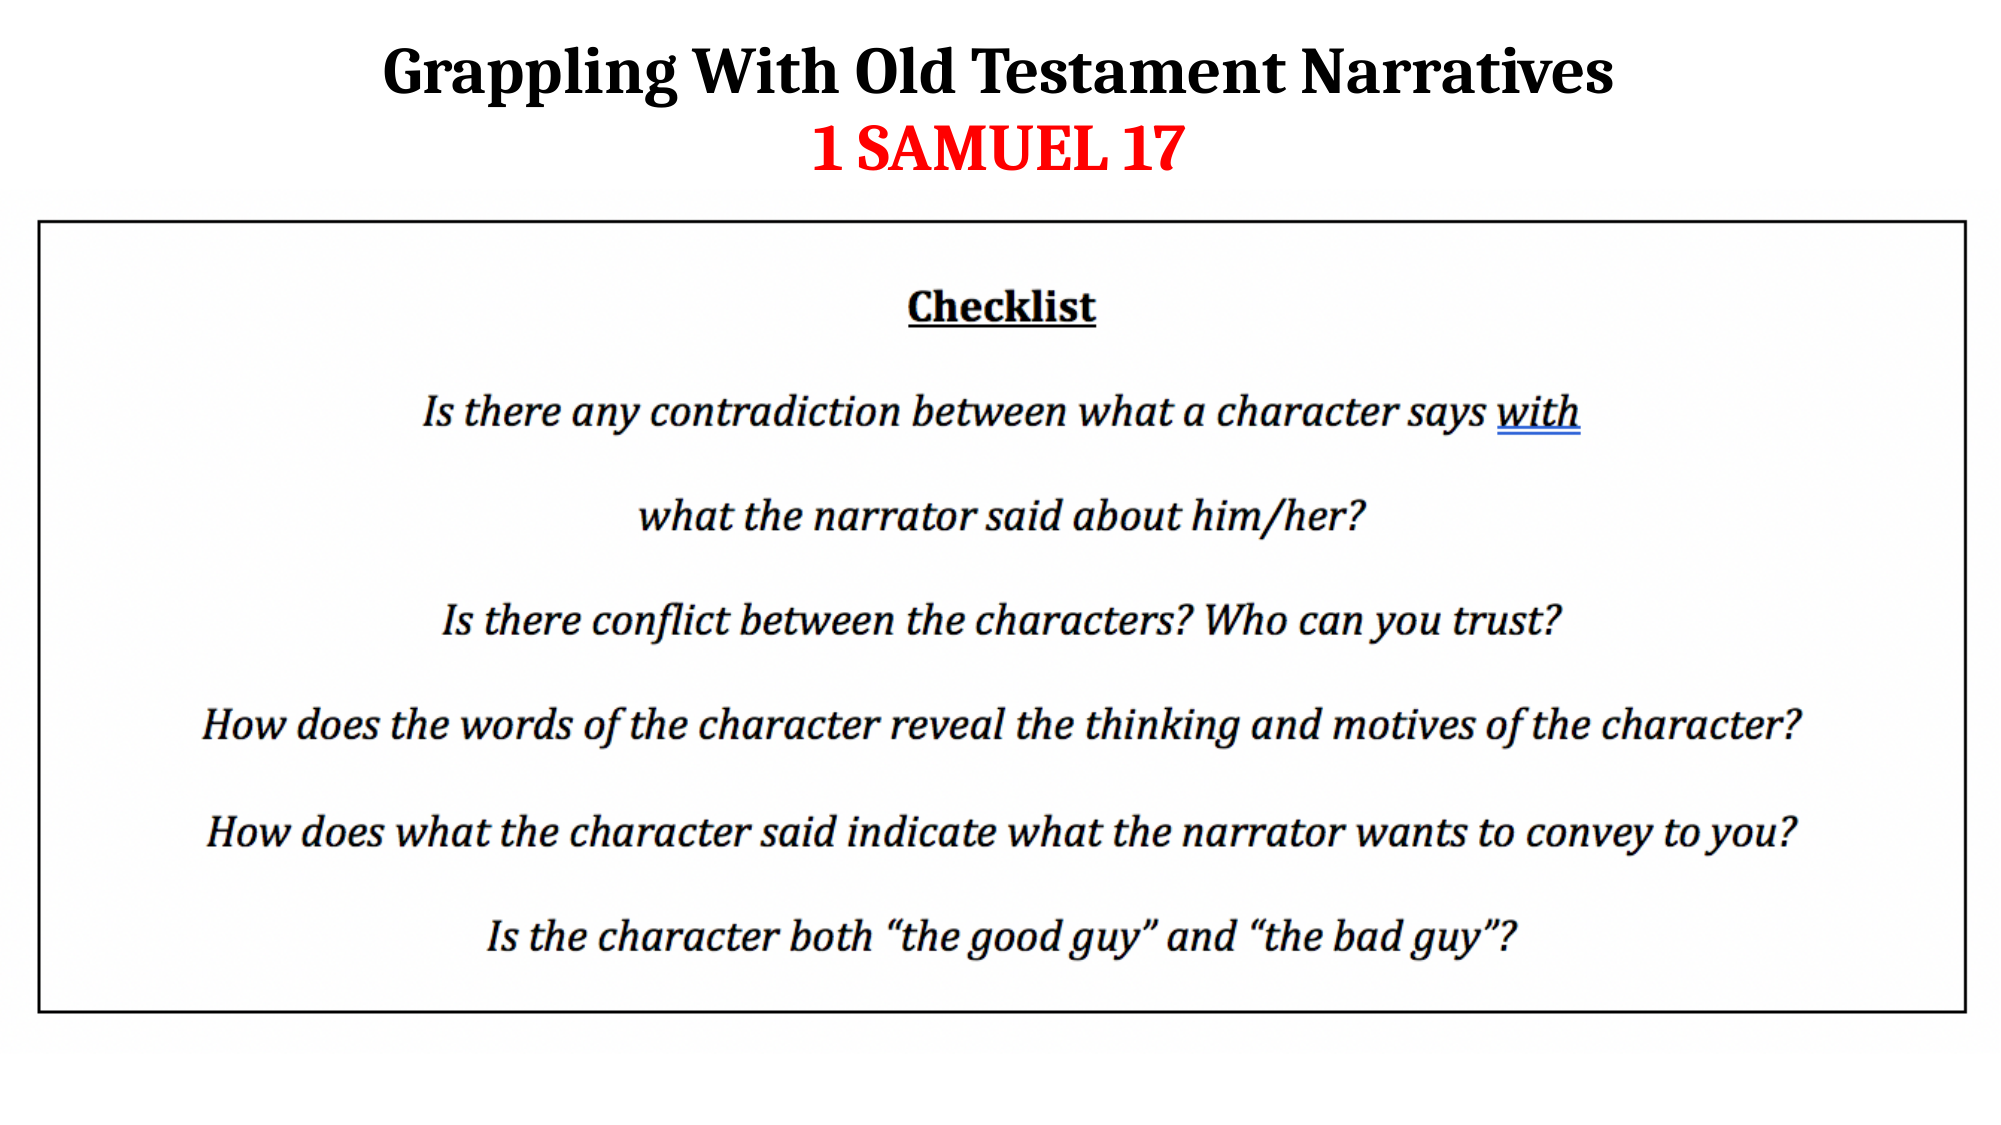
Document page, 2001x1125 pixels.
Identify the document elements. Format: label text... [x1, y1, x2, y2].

title Grappling With Old Testament Narratives [0, 0, 2000, 96]
text_box 1 SAMUEL 17 [0, 96, 2000, 189]
picture [0, 189, 2000, 1054]
